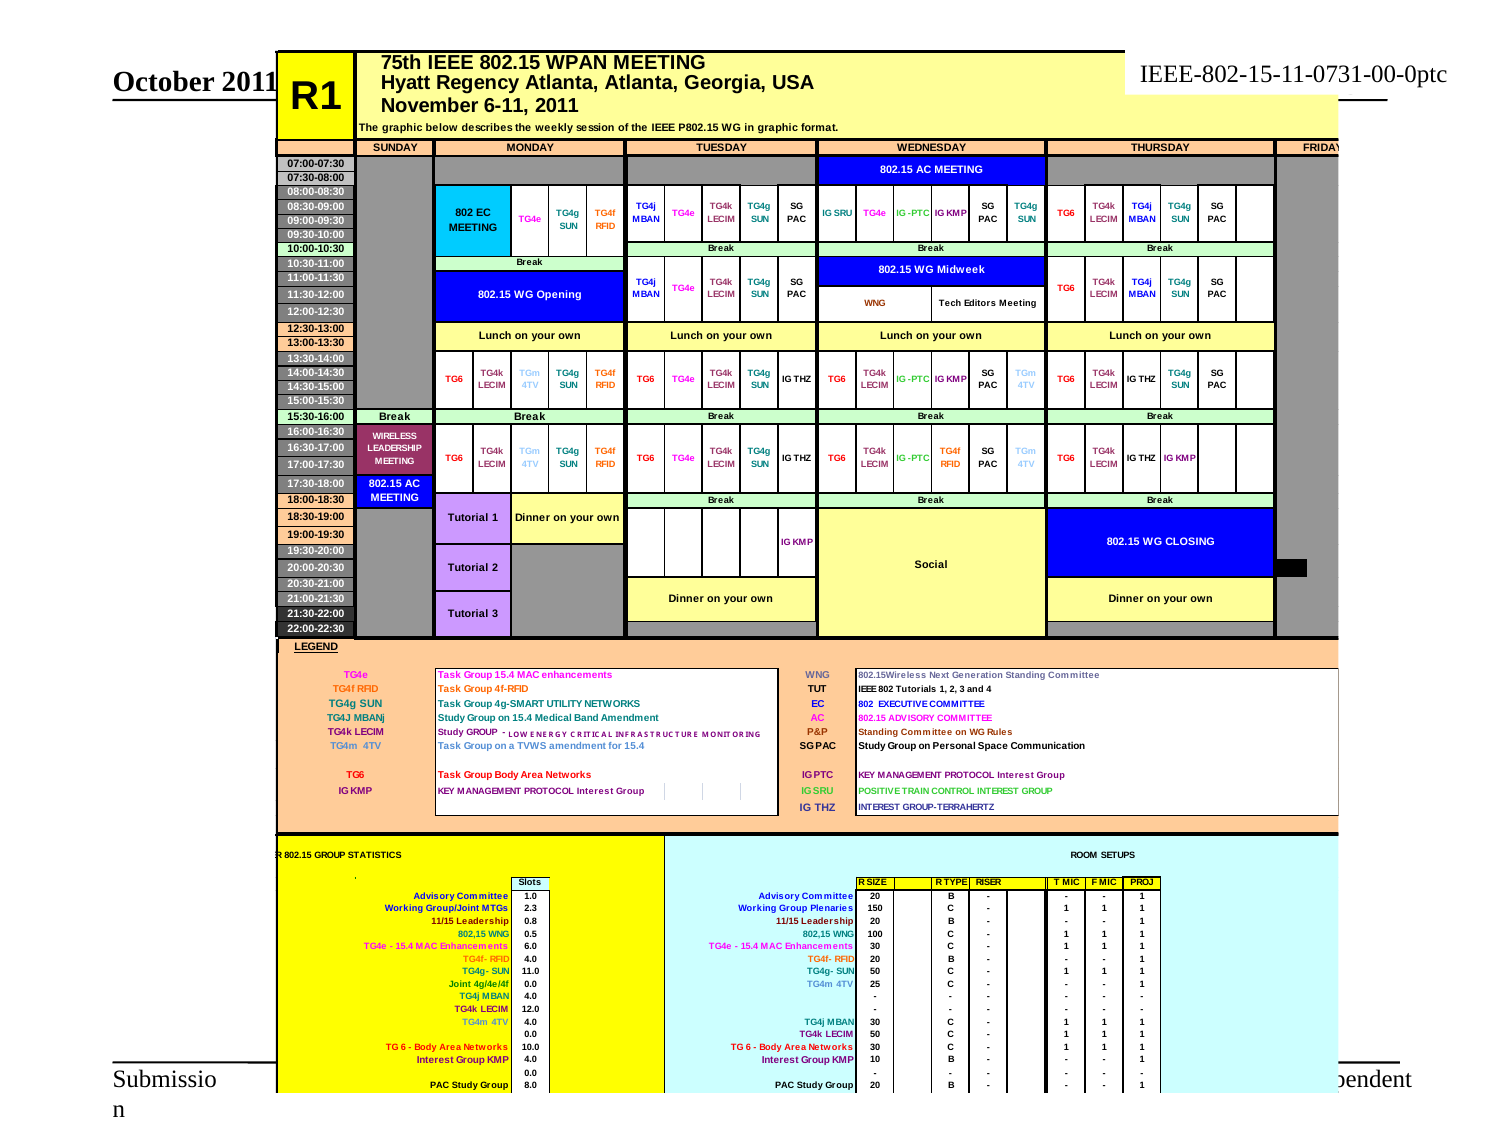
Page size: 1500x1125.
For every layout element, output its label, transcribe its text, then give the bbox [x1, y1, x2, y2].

footer Jon Adams, Independent [1343, 1061, 1413, 1093]
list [274, 49, 1340, 1094]
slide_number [112, 61, 269, 98]
text_box IEEE-802-15-11-0731-00-0ptc [1340, 50, 1475, 95]
